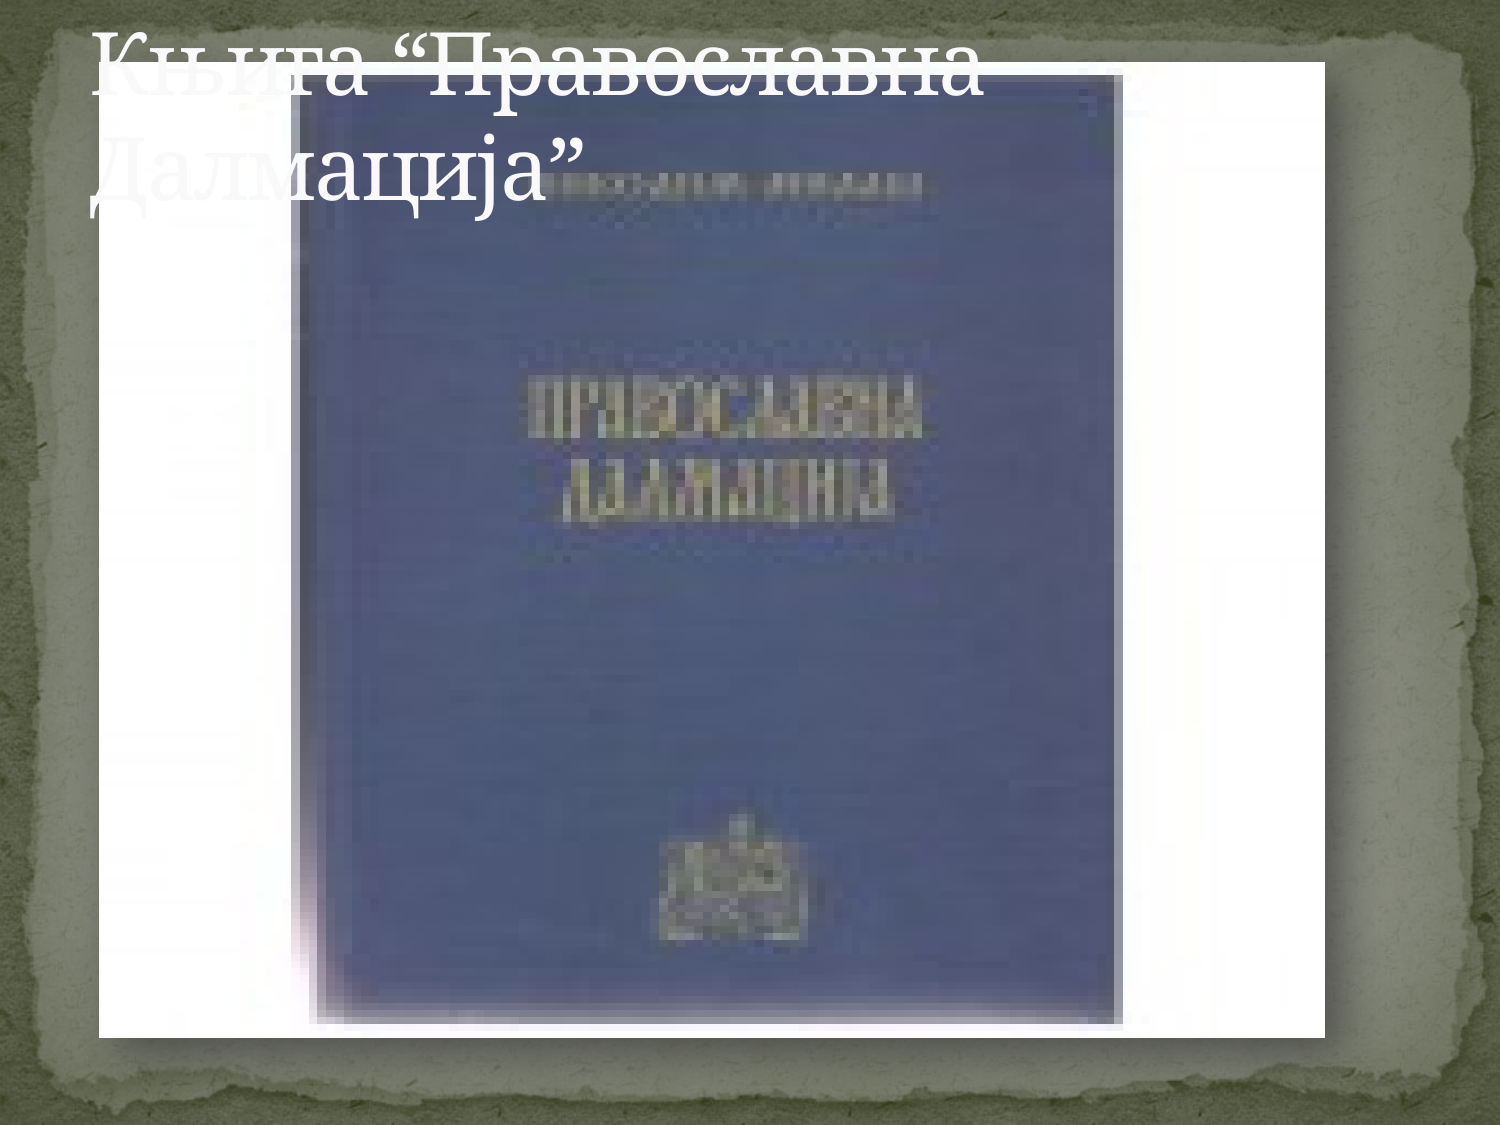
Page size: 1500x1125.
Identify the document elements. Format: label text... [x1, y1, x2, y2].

title Књига “Православна Далмација” [74, 24, 1425, 225]
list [102, 64, 1325, 1036]
